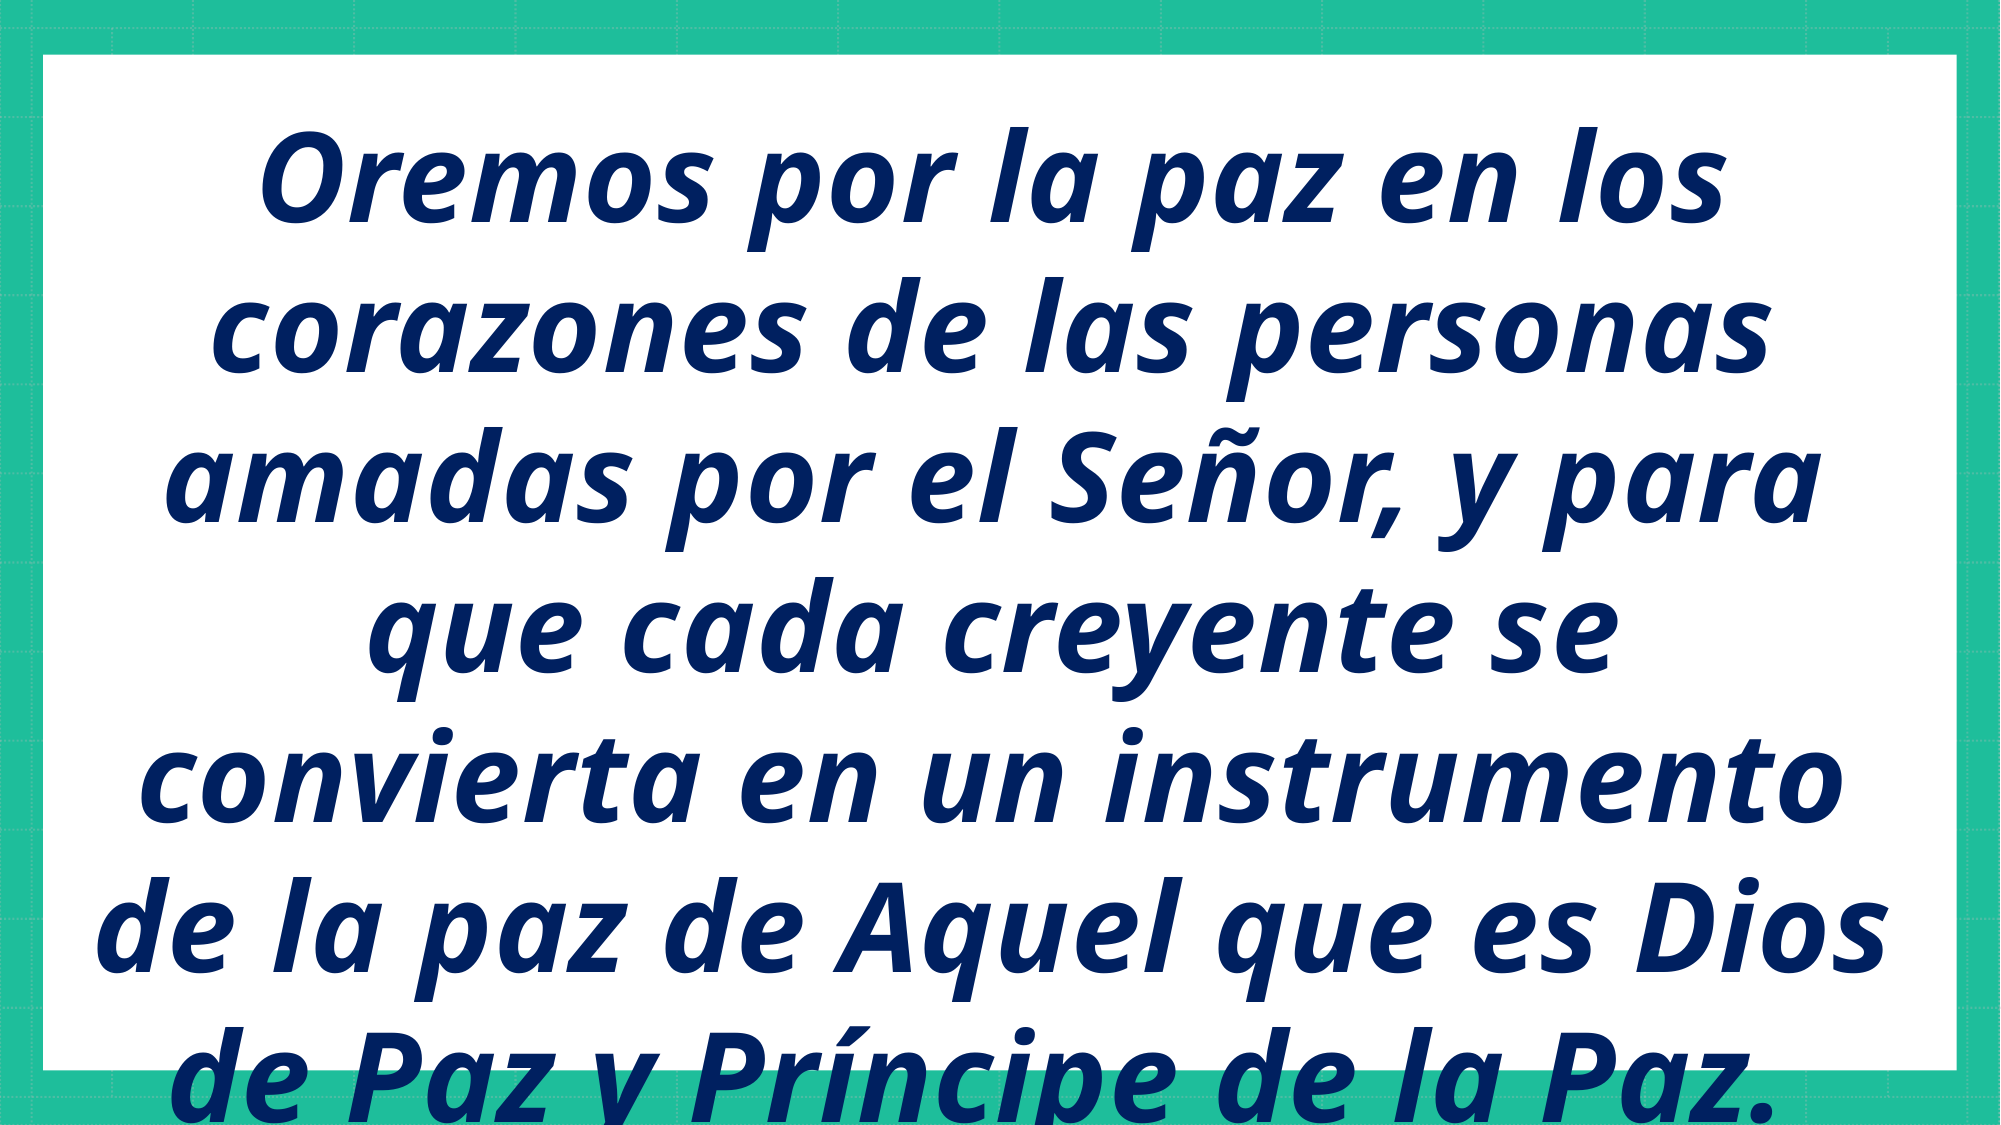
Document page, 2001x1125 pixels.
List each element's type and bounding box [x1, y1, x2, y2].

text_box [0, 0, 2000, 1125]
